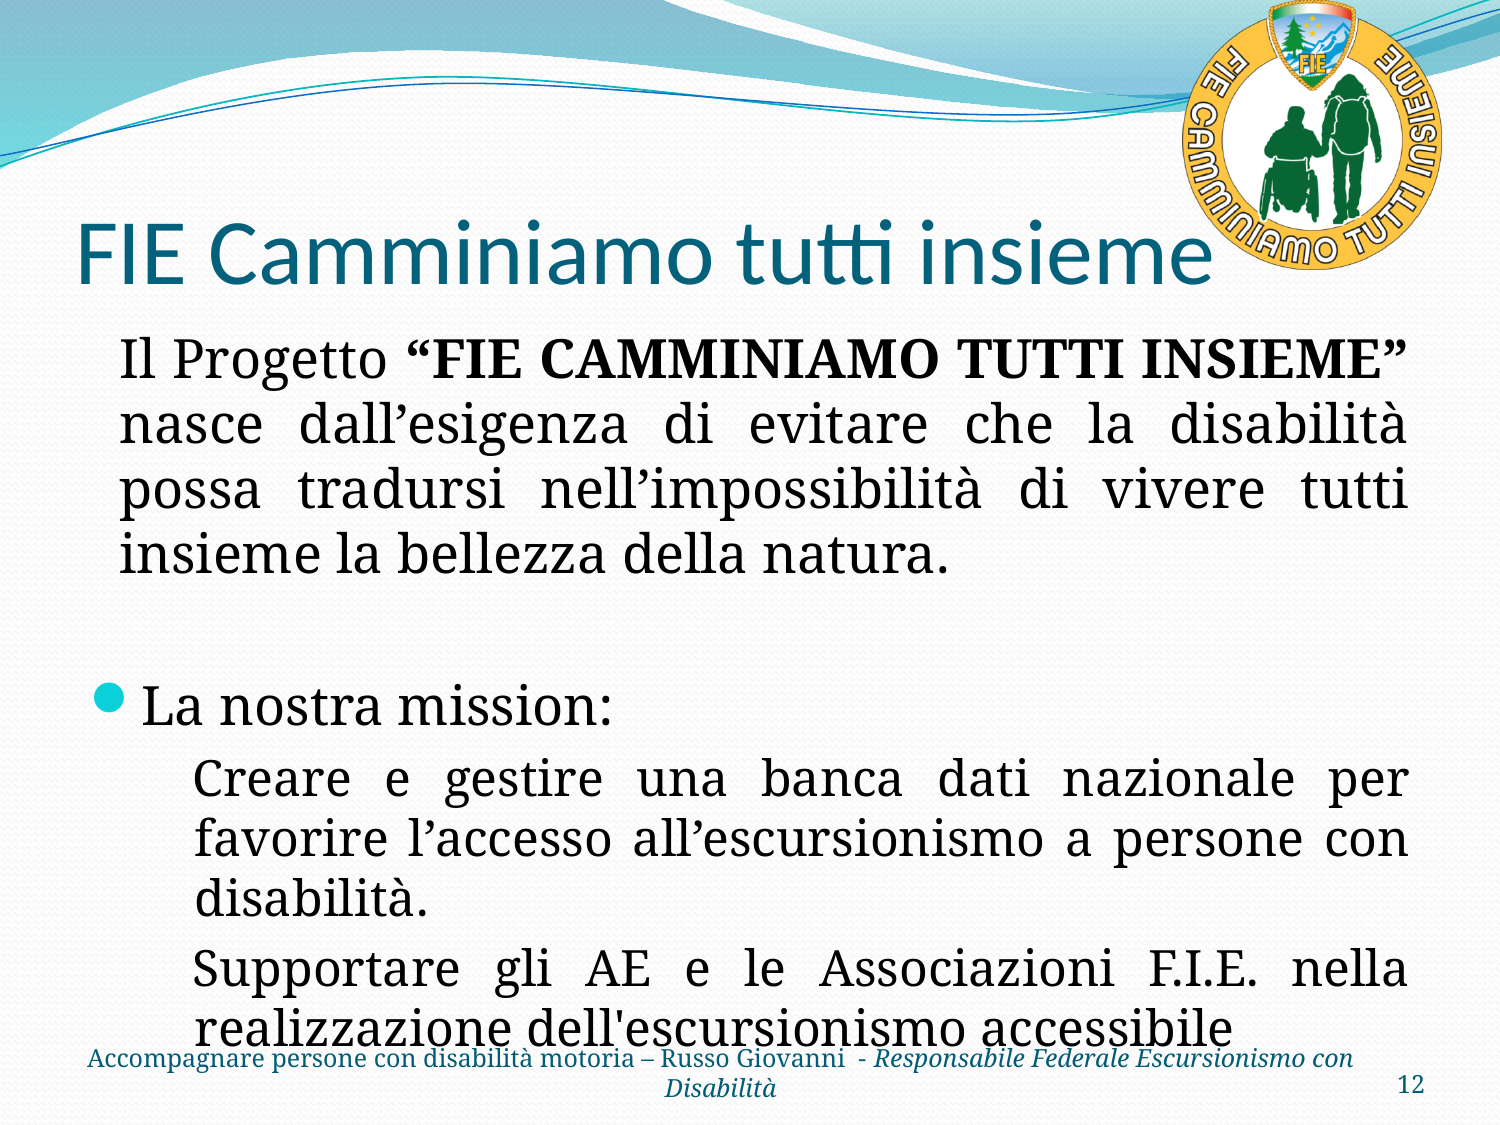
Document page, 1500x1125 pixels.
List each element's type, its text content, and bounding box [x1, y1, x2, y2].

footer Accompagnare persone con disabilità motoria – Russo Giovanni - Responsabile Federale Escursionismo con Disabilità [1175, 115, 1425, 281]
title FIE Camminiamo tutti insieme [75, 115, 1425, 303]
picture [1182, 0, 1442, 270]
picture [1182, 245, 1203, 256]
footer Accompagnare persone con disabilità motoria – Russo Giovanni - Responsabile Federale Escursionismo con Disabilità [70, 1042, 1372, 1103]
list Il Progetto “FIE CAMMINIAMO TUTTI INSIEME” nasce dall’esigenza di evitare che la disabilità possa tradursi nell’impossibilità di vivere tutti insieme la bellezza della natura. La nostra mission: Creare e gestire una banca dati nazionale per favorire l’accesso all’escursionismo a persone con disabilità. Supportare gli AE e le Associazioni F.I.E. nella realizzazione dell'escursionismo accessibile​ [75, 317, 1425, 1038]
slide_number 12 [1372, 1042, 1425, 1103]
